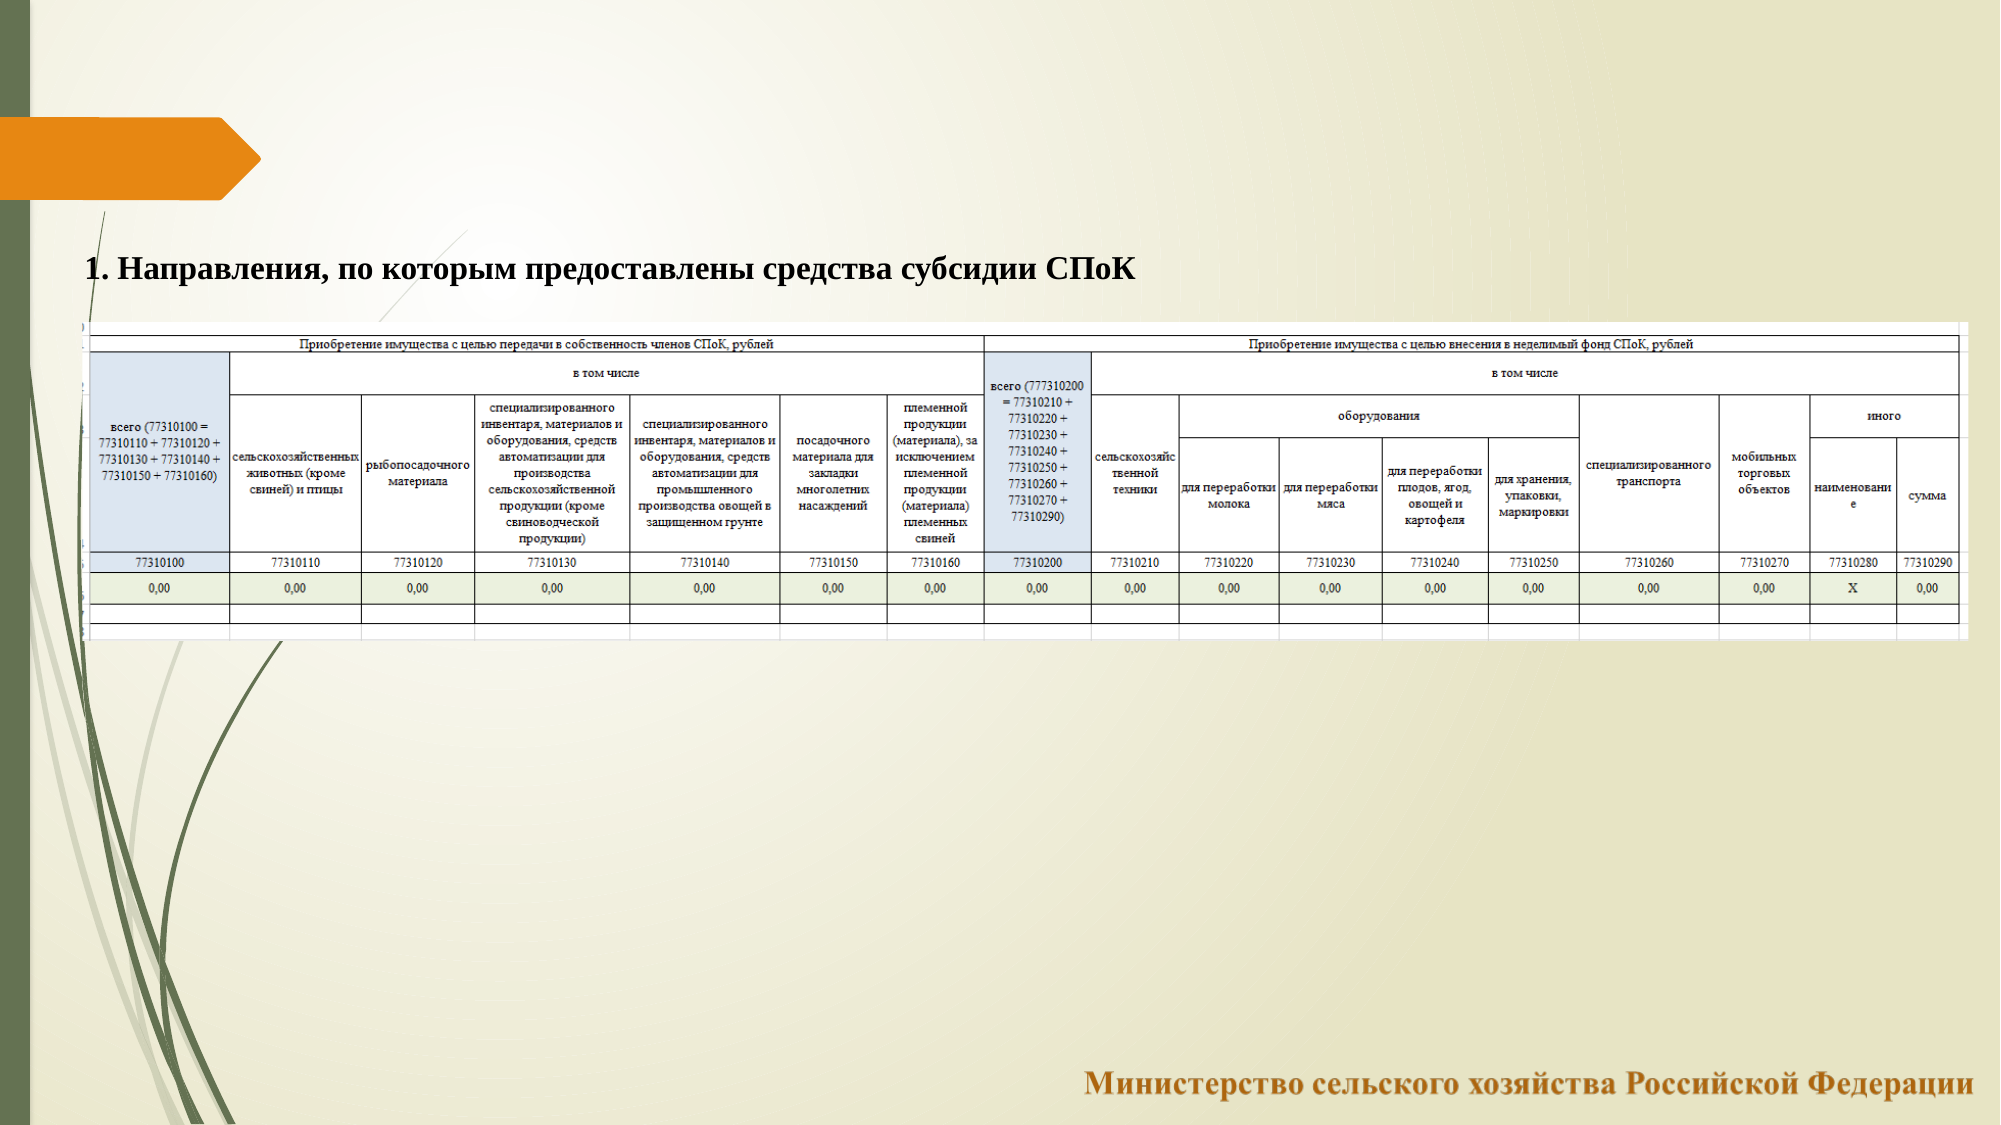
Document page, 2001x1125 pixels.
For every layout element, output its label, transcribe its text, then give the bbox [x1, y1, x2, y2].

text_box 1. Направления, по которым предоставлены средства субсидии СПоК [69, 238, 1511, 294]
picture [82, 322, 1969, 641]
picture [1063, 1051, 2000, 1125]
